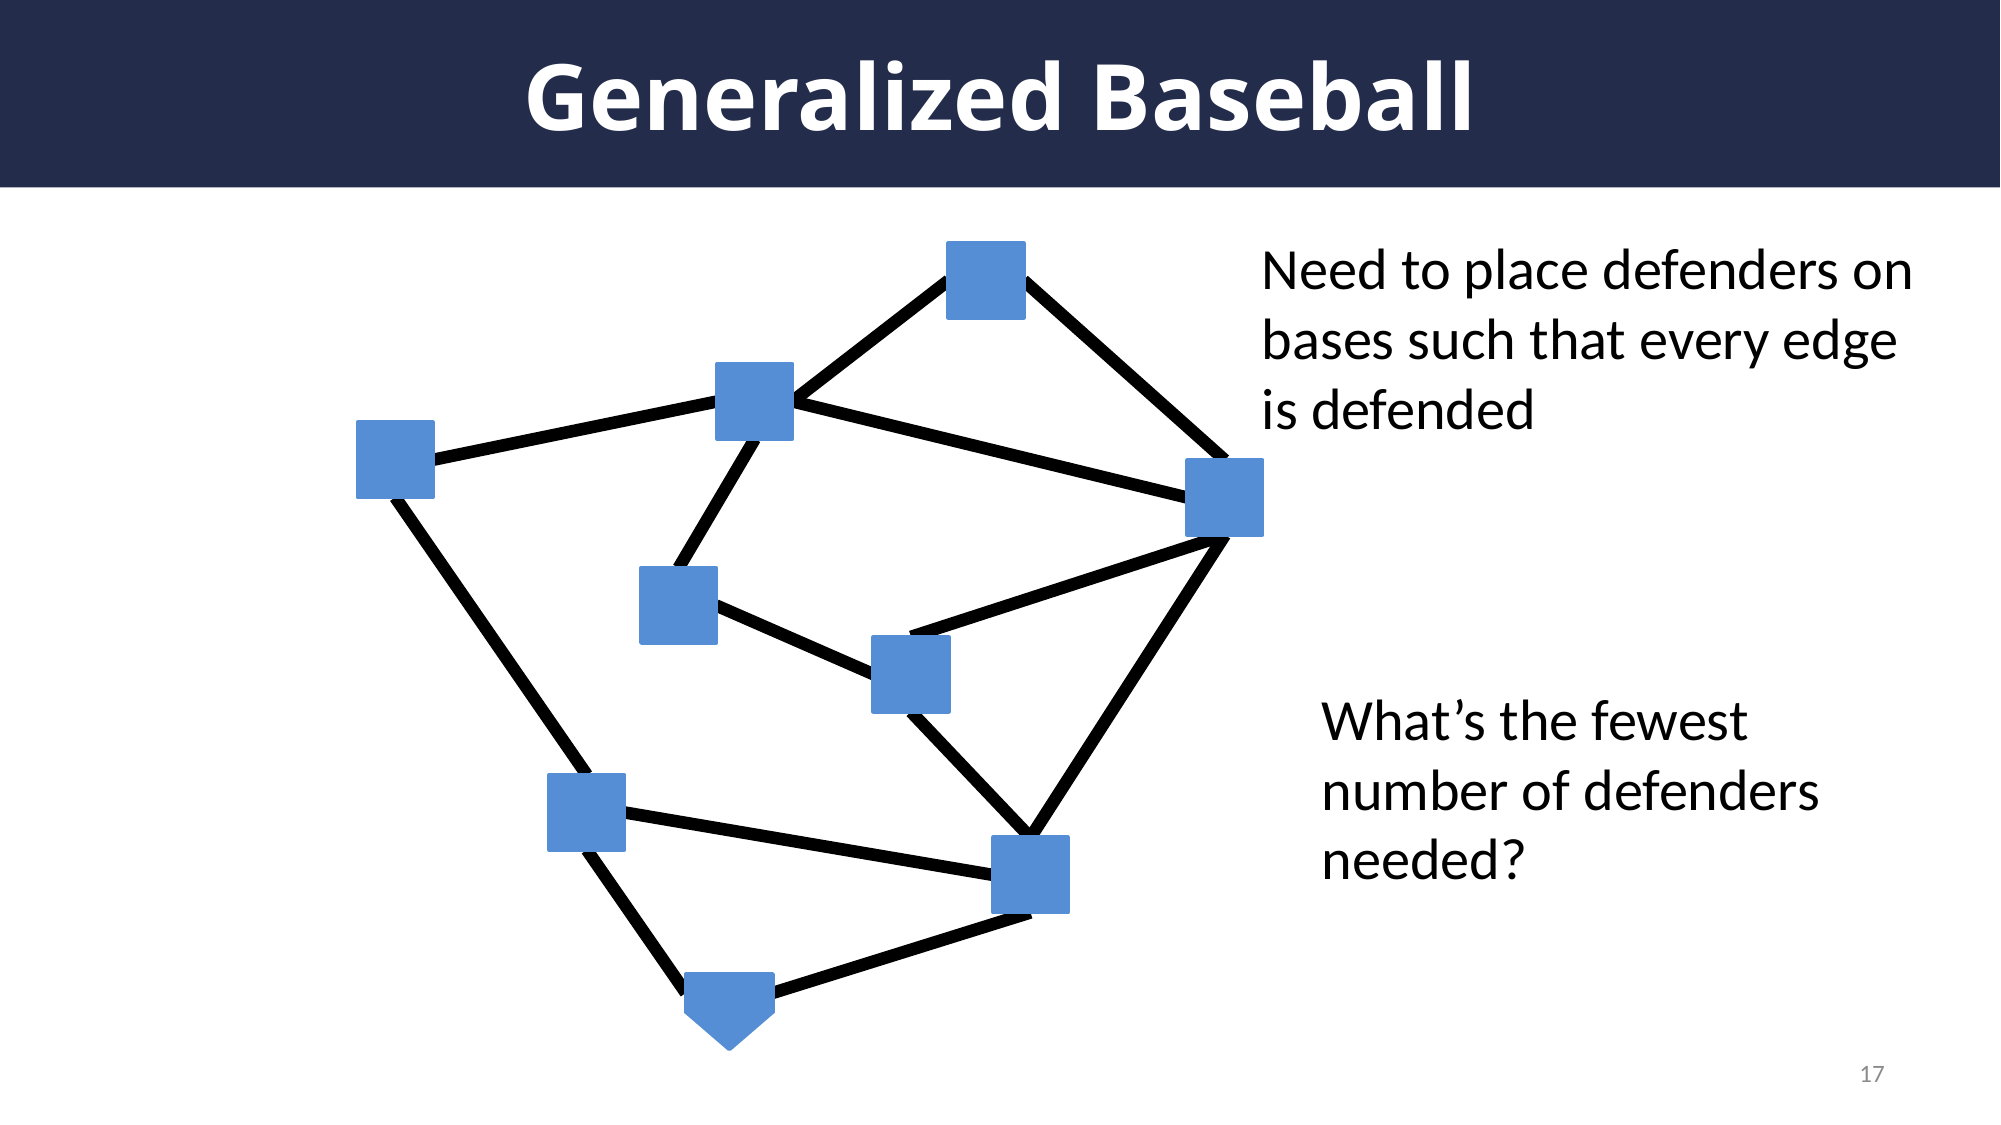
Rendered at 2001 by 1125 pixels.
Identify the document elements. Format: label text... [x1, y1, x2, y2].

title Generalized Baseball [99, 24, 1900, 163]
text_box Need to place defenders on bases such that every edge is defended [1247, 223, 1930, 449]
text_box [357, 242, 1263, 1050]
text_box What’s the fewest number of defenders needed? [1306, 674, 1870, 899]
slide_number 17 [1433, 1042, 1900, 1103]
